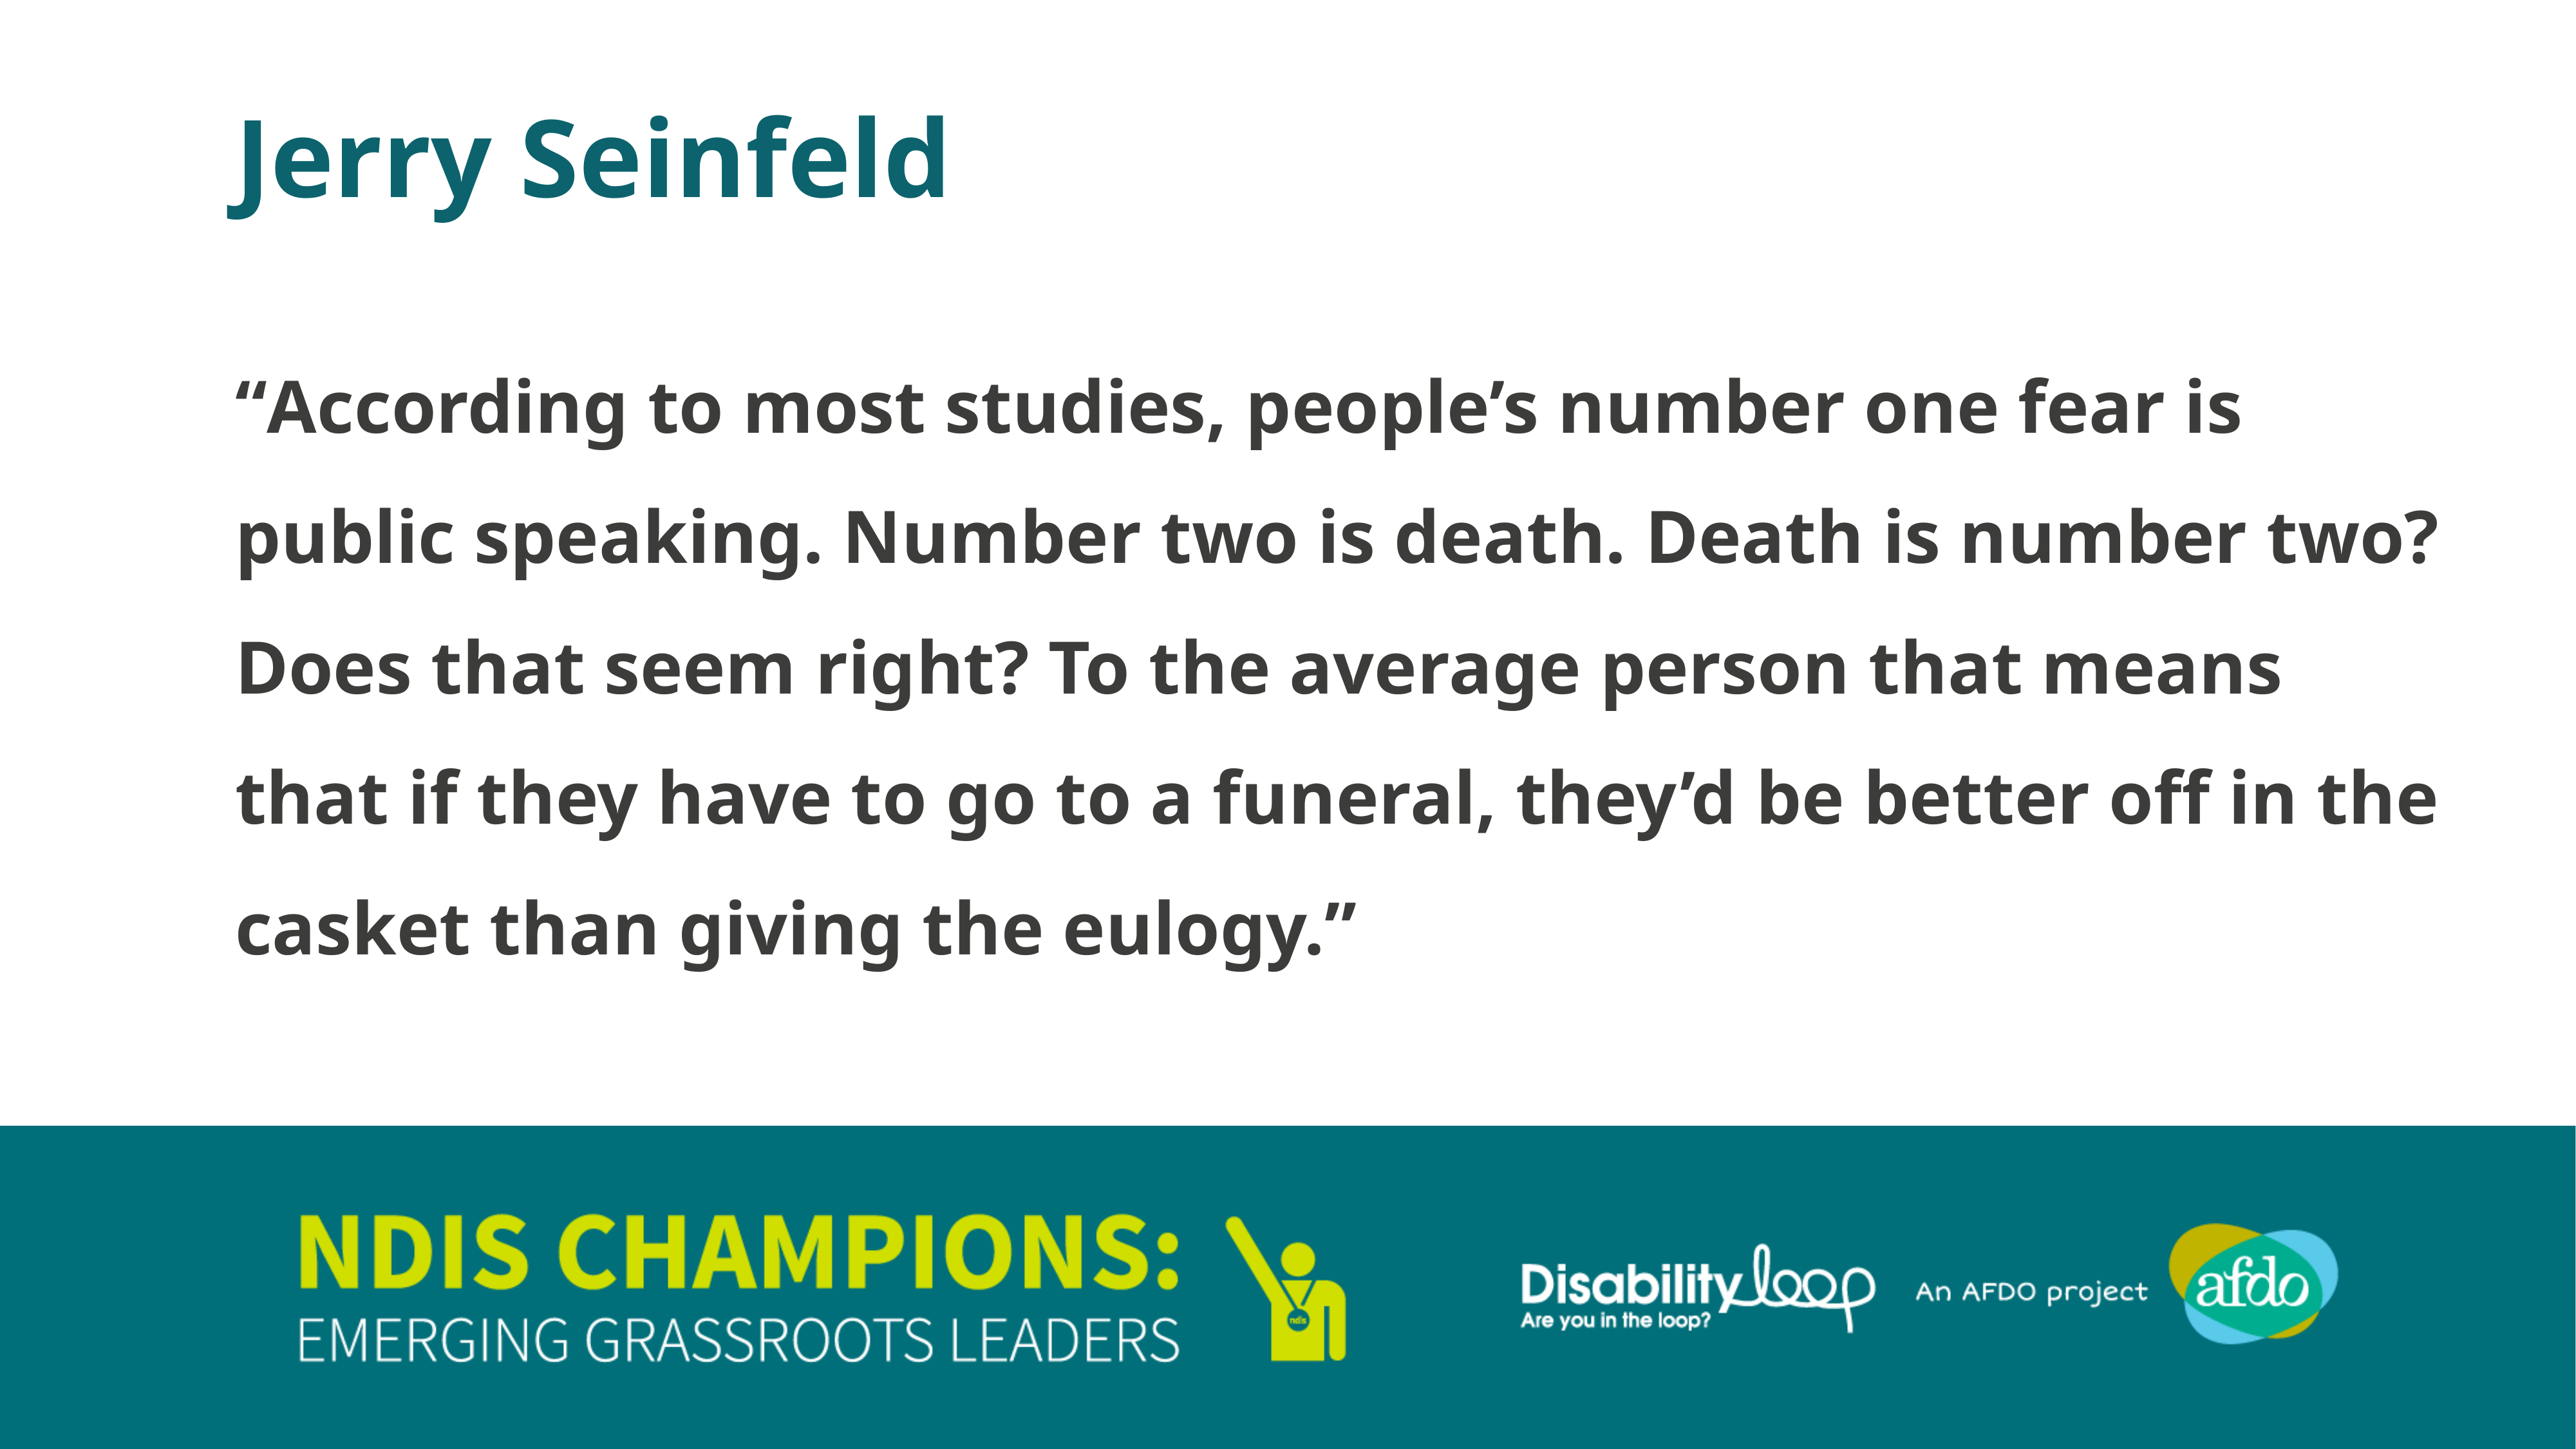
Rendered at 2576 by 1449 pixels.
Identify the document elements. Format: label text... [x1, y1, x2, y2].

text_box Jerry Seinfeld [225, 85, 1471, 224]
picture [0, 1126, 2576, 1449]
text_box “According to most studies, people’s number one fear is public speaking. Number two is death. Death is number two? Does that seem right? To the average person that means that if they have to go to a funeral, they’d be better off in the casket than giving the eulogy.” [225, 225, 2460, 1123]
